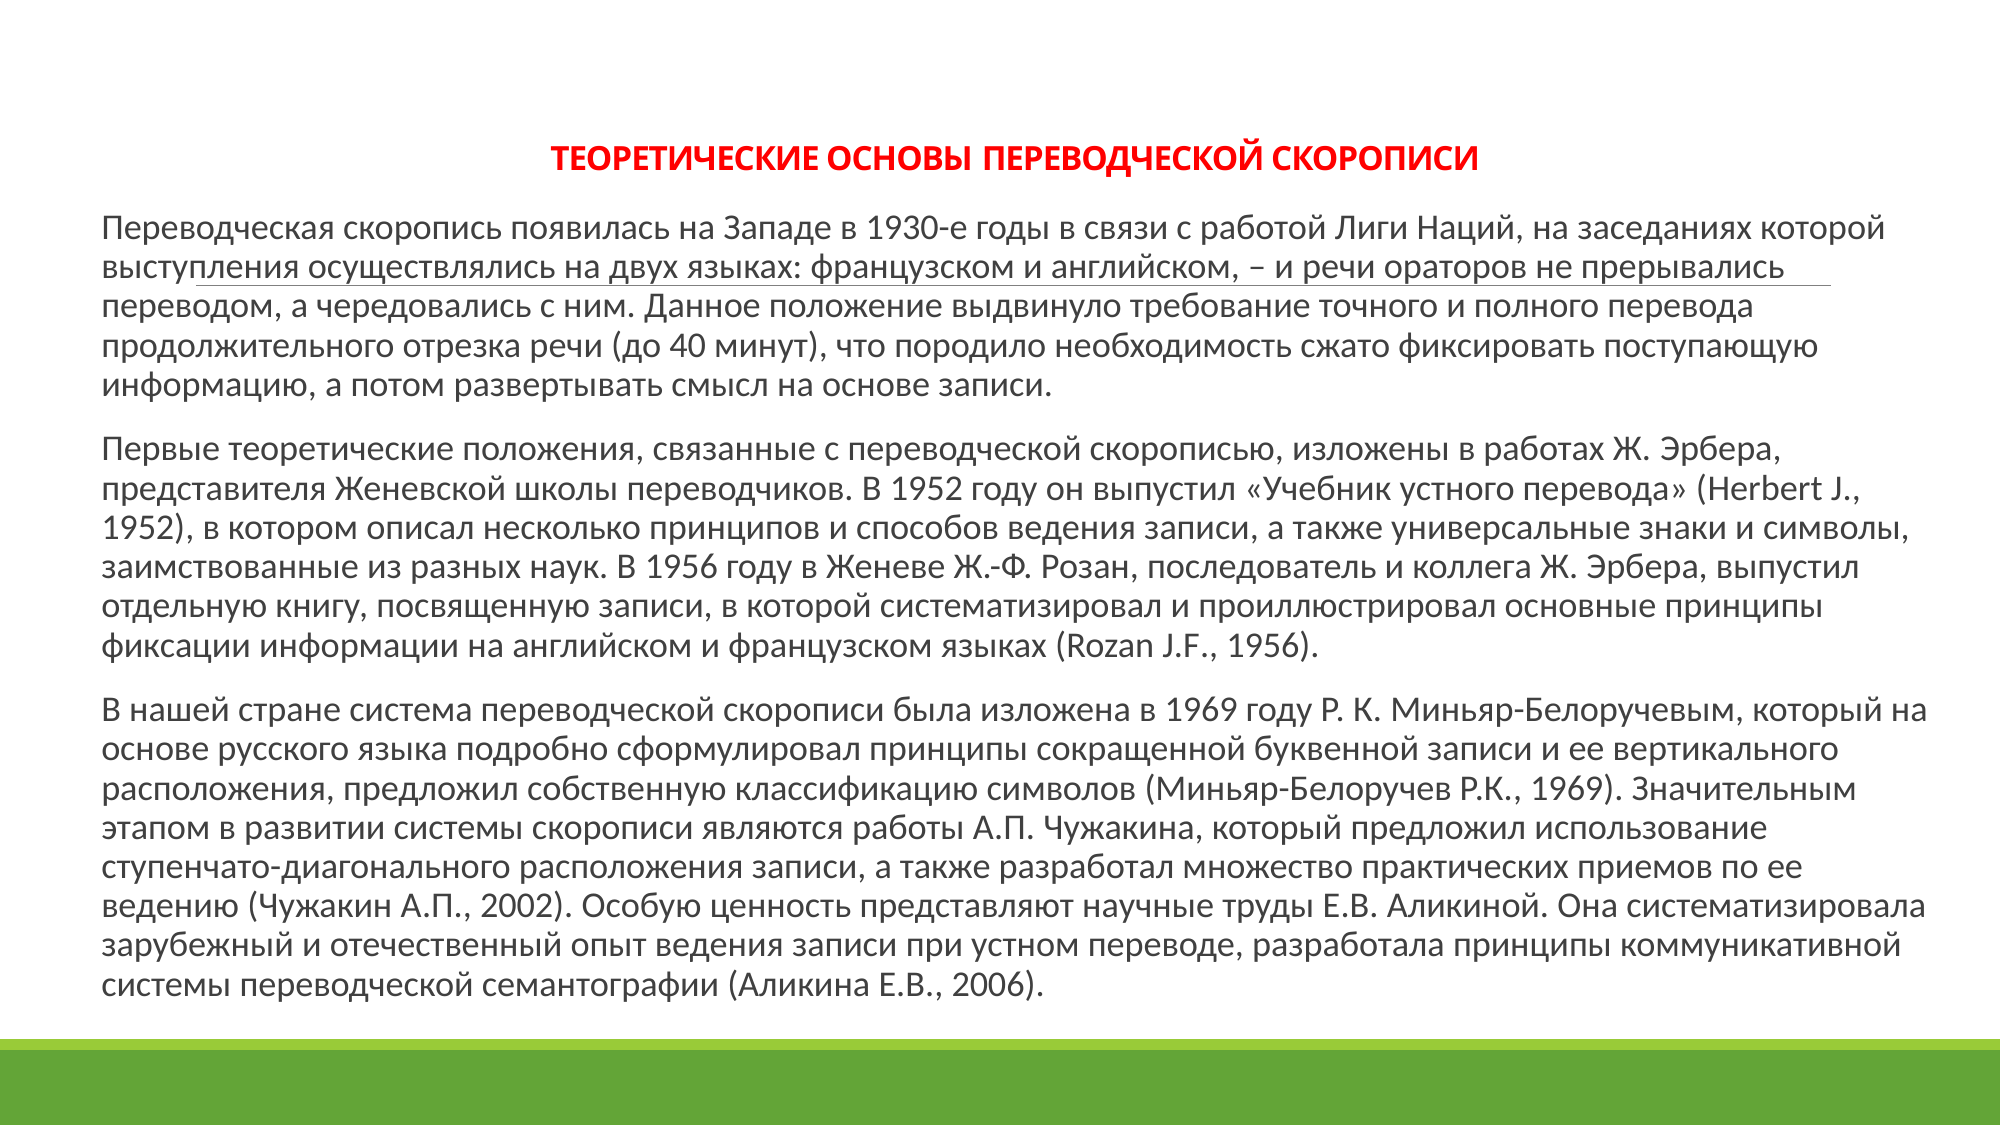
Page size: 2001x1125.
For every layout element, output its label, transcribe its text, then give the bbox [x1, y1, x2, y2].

title ТЕОРЕТИЧЕСКИЕ ОСНОВЫ ПЕРЕВОДЧЕСКОЙ СКОРОПИСИ [87, 59, 1944, 200]
list Переводческая скоропись появилась на Западе в 1930-е годы в связи с работой Лиги Наций, на заседаниях которой выступления осуществлялись на двух языках: французском и английском, – и речи ораторов не прерывались переводом, а чередовались с ним. Данное положение выдвинуло требование точного и полного перевода продолжительного отрезка речи (до 40 минут), что породило необходимость сжато фиксировать поступающую информацию, а потом развертывать смысл на основе записи. Первые теоретические положения, связанные с переводческой скорописью, изложены в работах Ж. Эрбера, представителя Женевской школы переводчиков. В 1952 году он выпустил «Учебник устного перевода» (Herbert J., 1952), в котором описал несколько принципов и способов ведения записи, а также универсальные знаки и символы, заимствованные из разных наук. В 1956 году в Женеве Ж.-Ф. Розан, последователь и коллега Ж. Эрбера, выпустил отдельную книгу, посвященную записи, в которой систематизировал и проиллюстрировал основные принципы фиксации информации на английском и французском языках (Rozan J.F., 1956). В нашей стране система переводческой скорописи была изложена в 1969 году Р. К. Миньяр-Белоручевым, который на основе русского языка подробно сформулировал принципы сокращенной буквенной записи и ее вертикального расположения, предложил собственную классификацию символов (Миньяр-Белоручев Р.К., 1969). Значительным этапом в развитии системы скорописи являются работы А.П. Чужакина, который предложил использование ступенчато-диагонального расположения записи, а также разработал множество практических приемов по ее ведению (Чужакин А.П., 2002). Особую ценность представляют научные труды Е.В. Аликиной. Она систематизировала зарубежный и отечественный опыт ведения записи при устном переводе, разработала принципы коммуникативной системы переводческой семантографии (Аликина Е.В., 2006). [87, 200, 1944, 1014]
